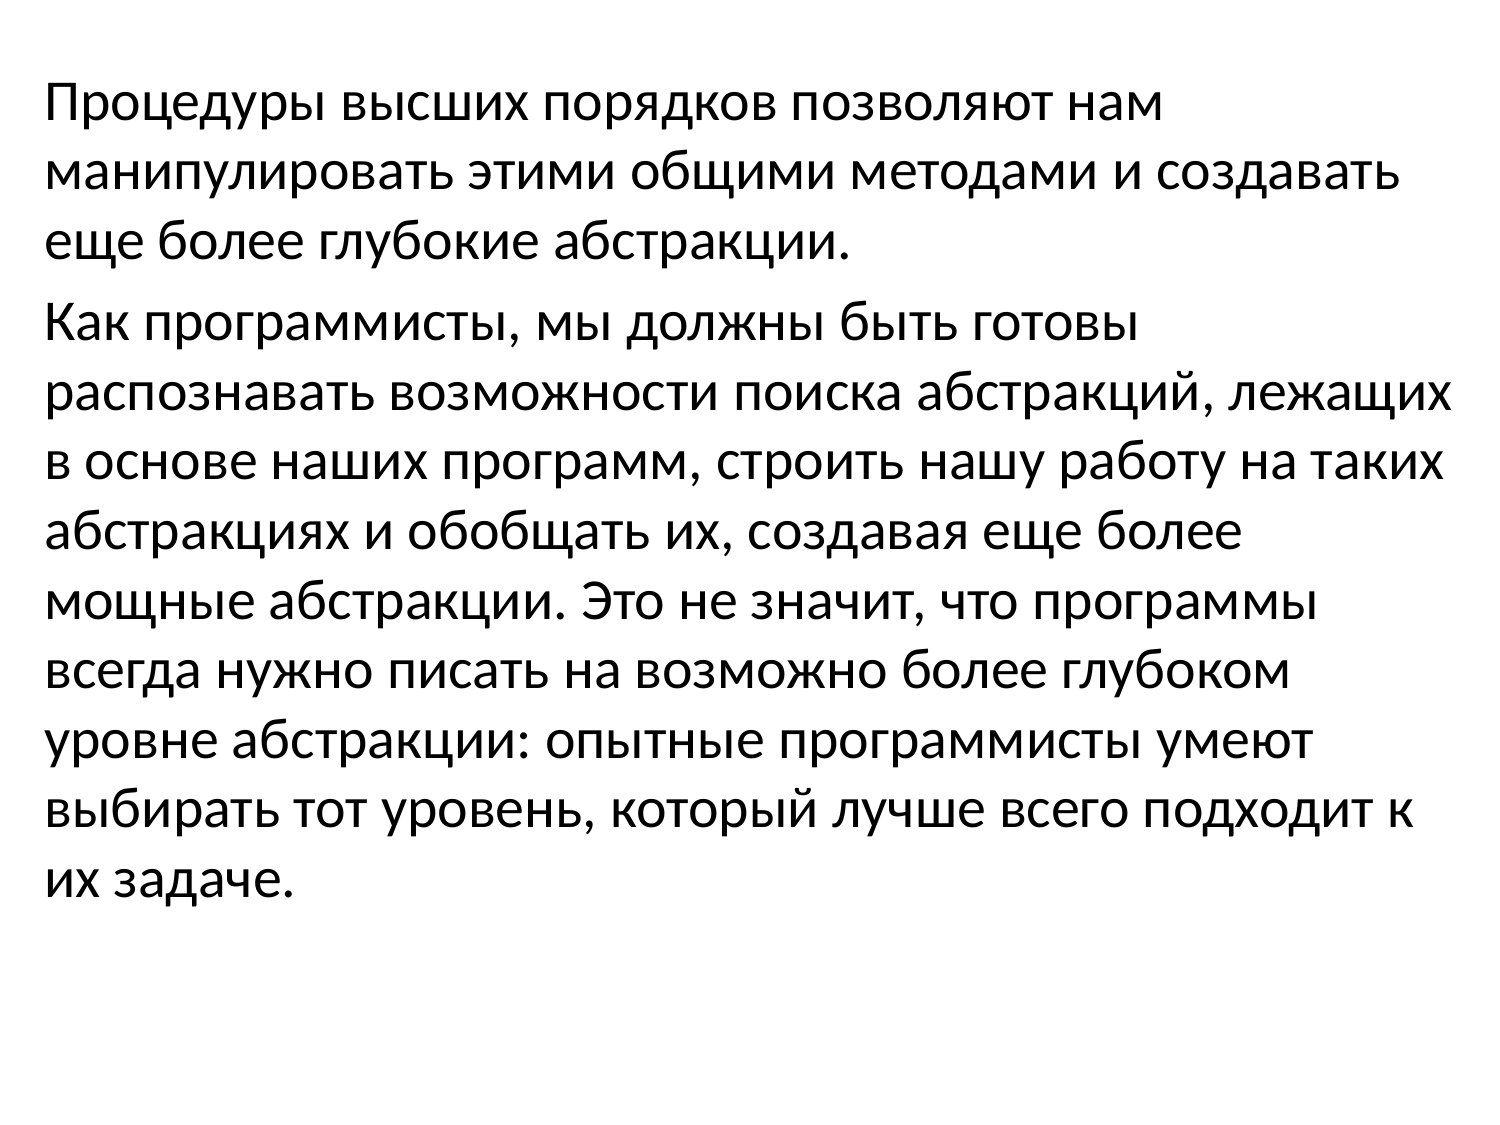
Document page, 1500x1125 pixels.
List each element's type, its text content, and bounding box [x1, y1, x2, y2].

list Процедуры высших порядков позволяют нам манипулировать этими общими методами и создавать еще более глубокие абстракции. Как программисты, мы должны быть готовы распознавать возможности поиска абстракций, лежащих в основе наших программ, строить нашу работу на таких абстракциях и обобщать их, создавая еще более мощные абстракции. Это не значит, что программы всегда нужно писать на возможно более глубоком уровне абстракции: опытные программисты умеют выбирать тот уровень, который лучше всего подходит к их задаче. [29, 54, 1483, 1005]
